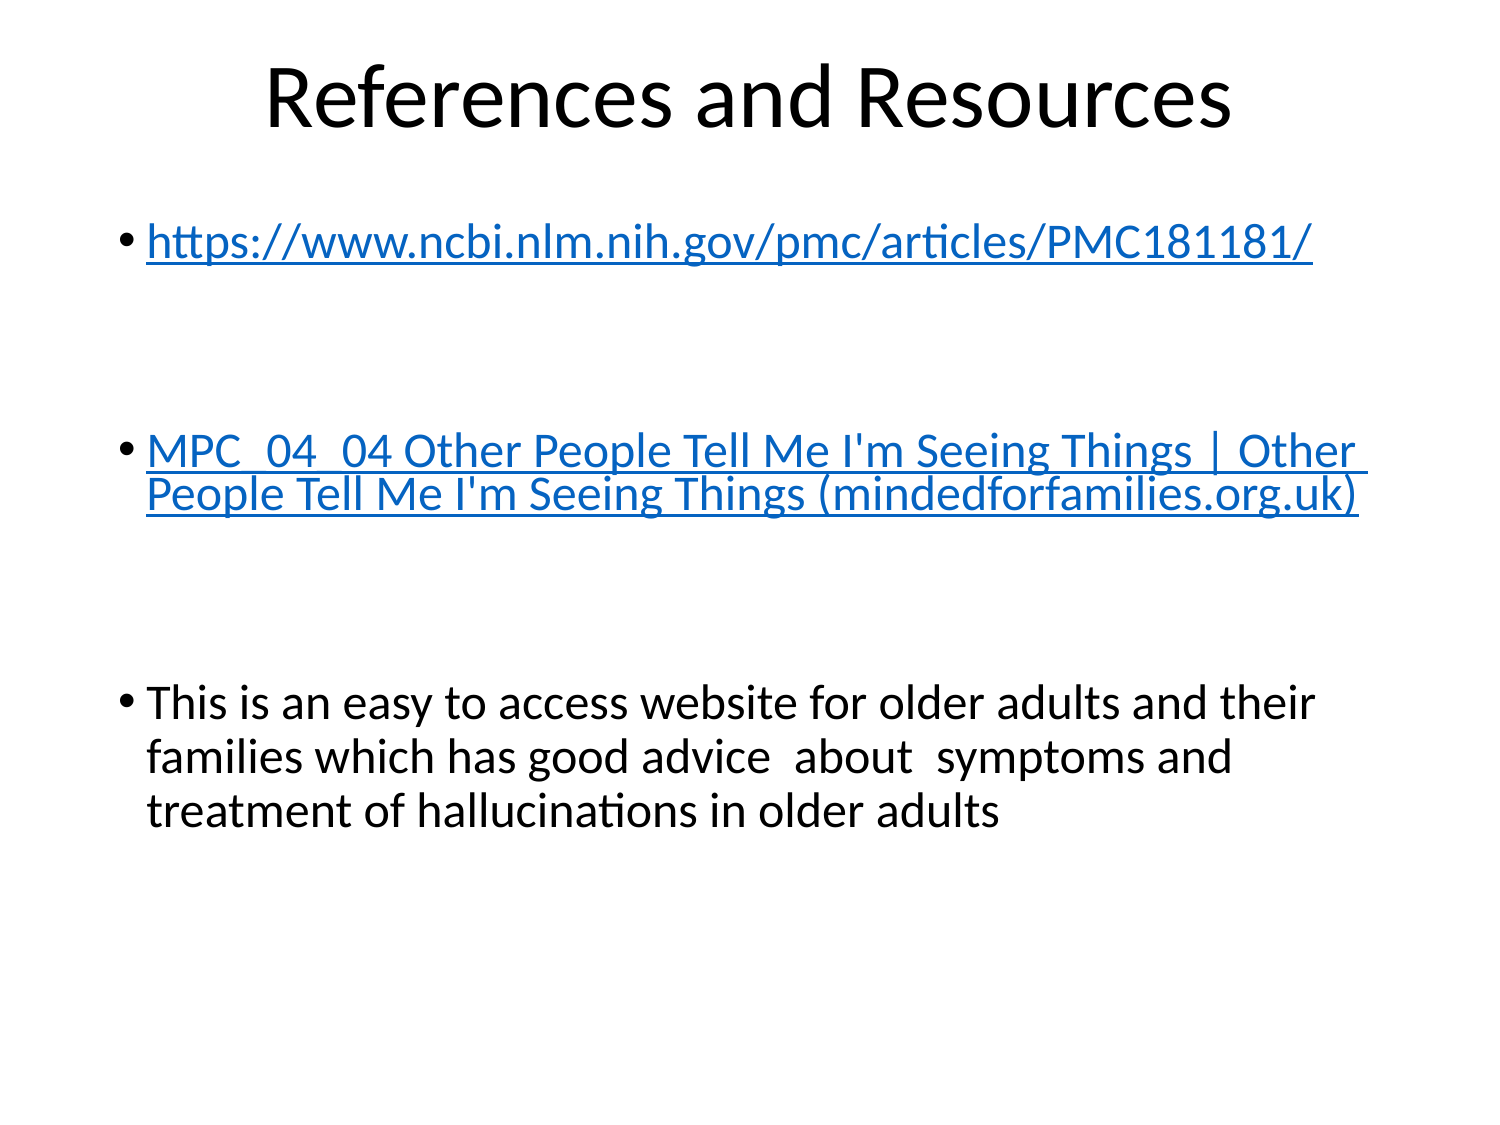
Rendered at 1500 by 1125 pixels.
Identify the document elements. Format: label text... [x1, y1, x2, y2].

list https://www.ncbi.nlm.nih.gov/pmc/articles/PMC181181/ MPC_04_04 Other People Tell Me I'm Seeing Things | Other People Tell Me I'm Seeing Things (mindedforfamilies.org.uk) This is an easy to access website for older adults and their families which has good advice about symptoms and treatment of hallucinations in older adults [103, 208, 1397, 1014]
title References and Resources [103, 0, 1397, 197]
